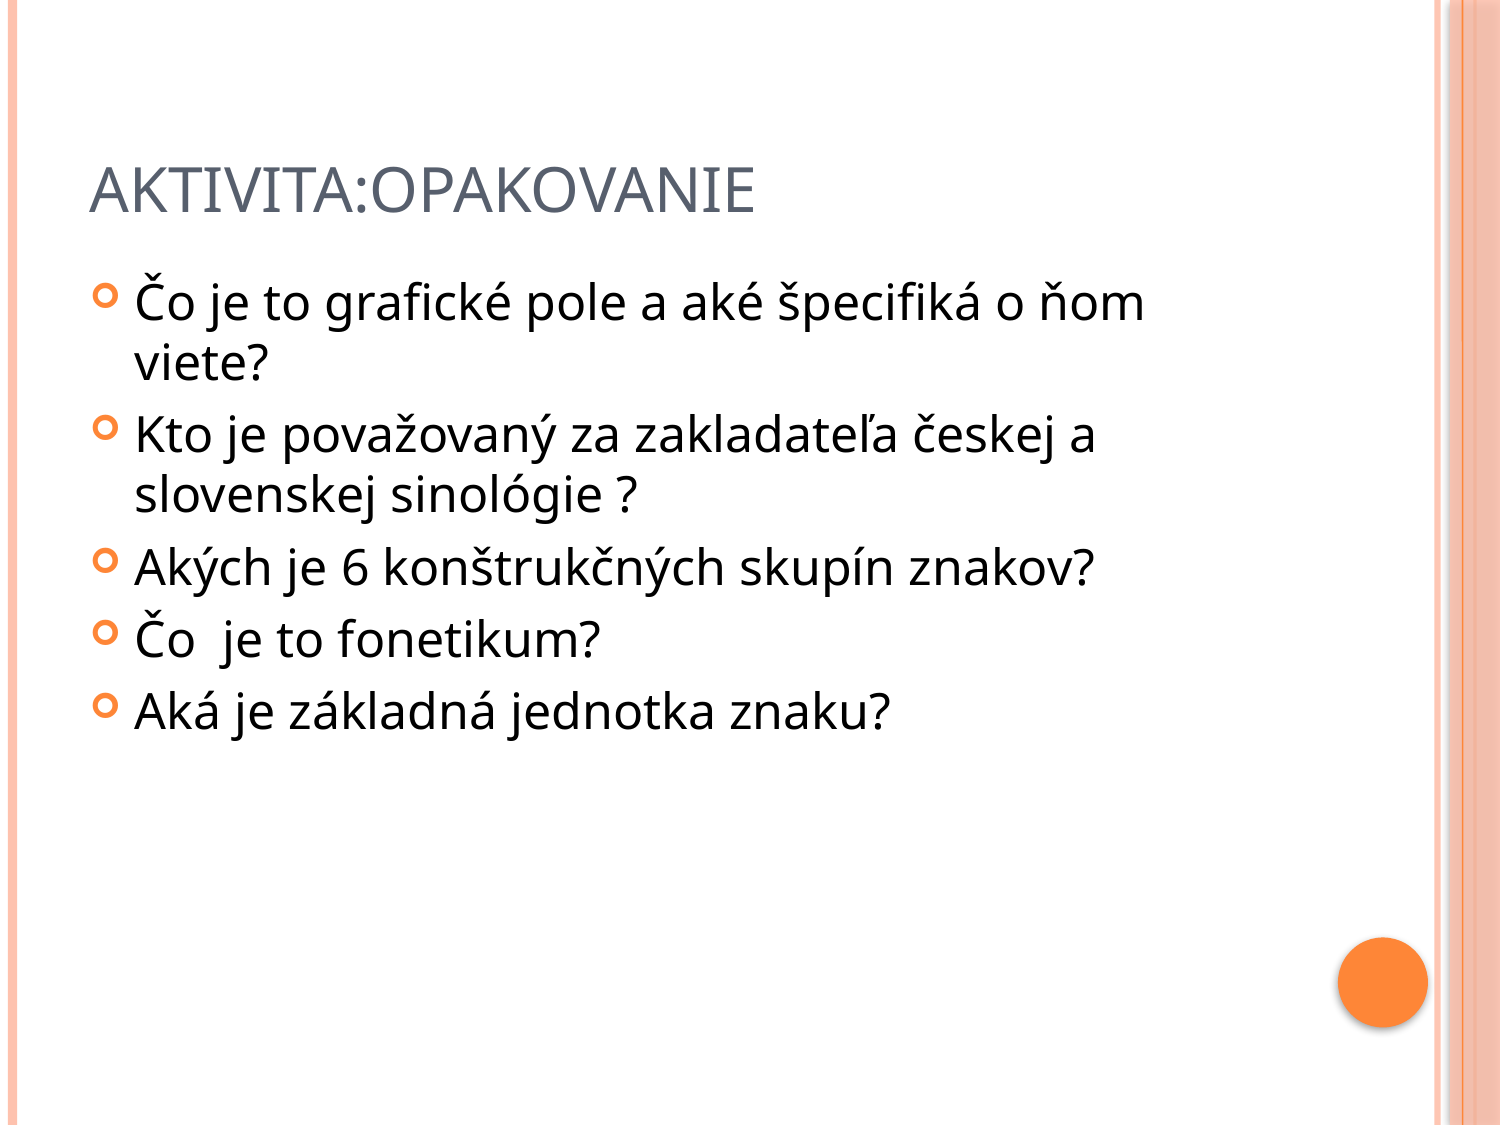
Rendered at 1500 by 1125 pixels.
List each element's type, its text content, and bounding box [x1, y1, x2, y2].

list Čo je to grafické pole a aké špecifiká o ňom viete? Kto je považovaný za zakladateľa českej a slovenskej sinológie ? Akých je 6 konštrukčných skupín znakov? Čo je to fonetikum? Aká je základná jednotka znaku? [75, 262, 1300, 1062]
title Aktivita:Opakovanie [75, 45, 1300, 233]
